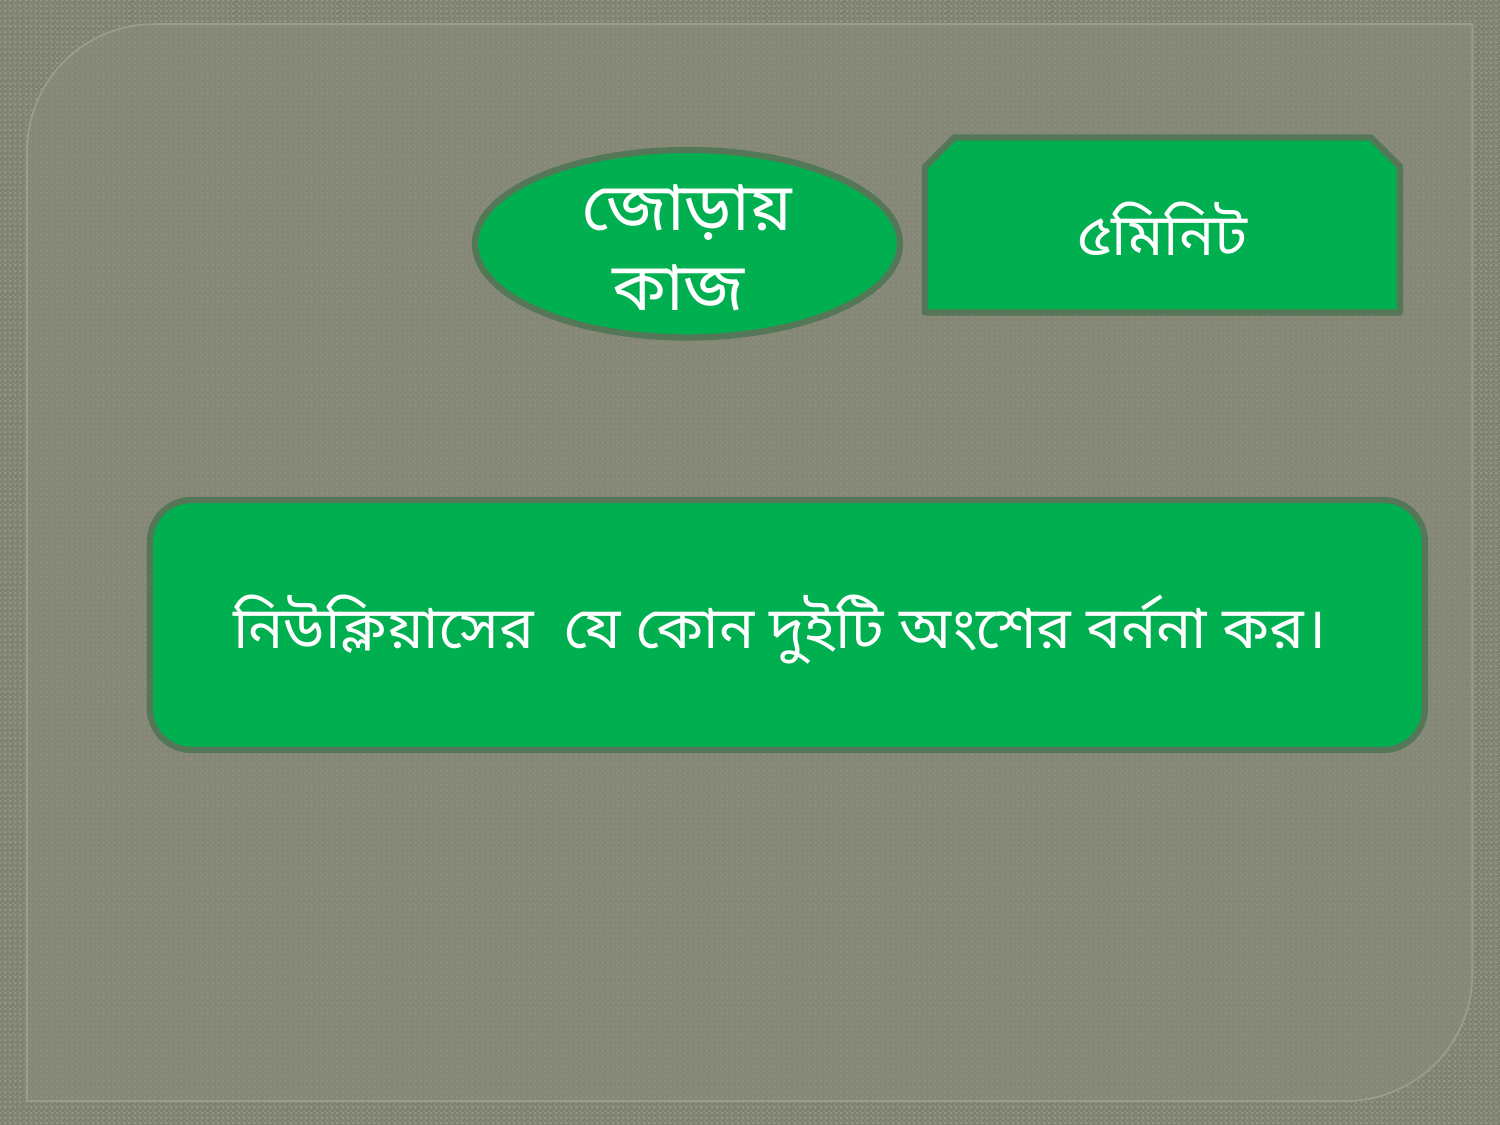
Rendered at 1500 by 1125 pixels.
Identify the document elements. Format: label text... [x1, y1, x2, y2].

text_box ৫মিনিট [921, 134, 1404, 316]
text_box নিউক্লিয়াসের যে কোন দুইটি অংশের বর্ননা কর। [146, 496, 1429, 754]
text_box জোড়ায় কাজ [471, 146, 904, 341]
